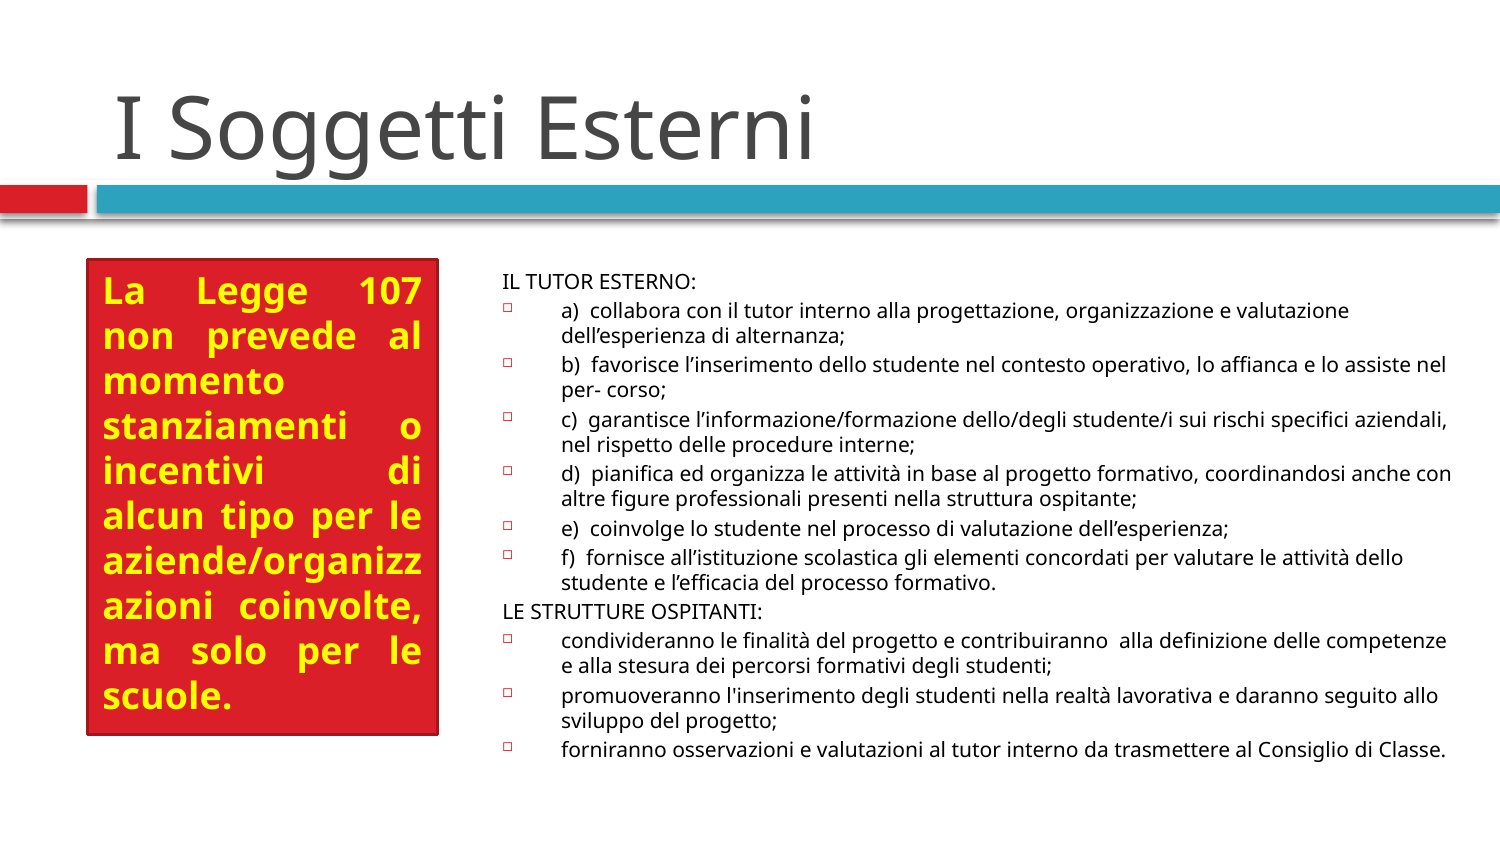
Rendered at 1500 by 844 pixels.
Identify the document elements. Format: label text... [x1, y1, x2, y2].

list IL TUTOR ESTERNO: a) collabora con il tutor interno alla progettazione, organizzazione e valutazione dell’esperienza di alternanza; b) favorisce l’inserimento dello studente nel contesto operativo, lo affianca e lo assiste nel per- corso; c) garantisce l’informazione/formazione dello/degli studente/i sui rischi specifici aziendali, nel rispetto delle procedure interne; d) pianifica ed organizza le attività in base al progetto formativo, coordinandosi anche con altre figure professionali presenti nella struttura ospitante; e) coinvolge lo studente nel processo di valutazione dell’esperienza; f) fornisce all’istituzione scolastica gli elementi concordati per valutare le attività dello studente e l’efficacia del processo formativo. LE STRUTTURE OSPITANTI: condivideranno le finalità del progetto e contribuiranno alla definizione delle competenze e alla stesura dei percorsi formativi degli studenti; promuoveranno l'inserimento degli studenti nella realtà lavorativa e daranno seguito allo sviluppo del progetto; forniranno osservazioni e valutazioni al tutor interno da trasmettere al Consiglio di Classe. [487, 234, 1475, 822]
title I Soggetti Esterni [99, 19, 1438, 185]
text_box La Legge 107 non prevede al momento stanziamenti o incentivi di alcun tipo per le aziende/organizzazioni coinvolte, ma solo per le scuole. [86, 258, 439, 736]
